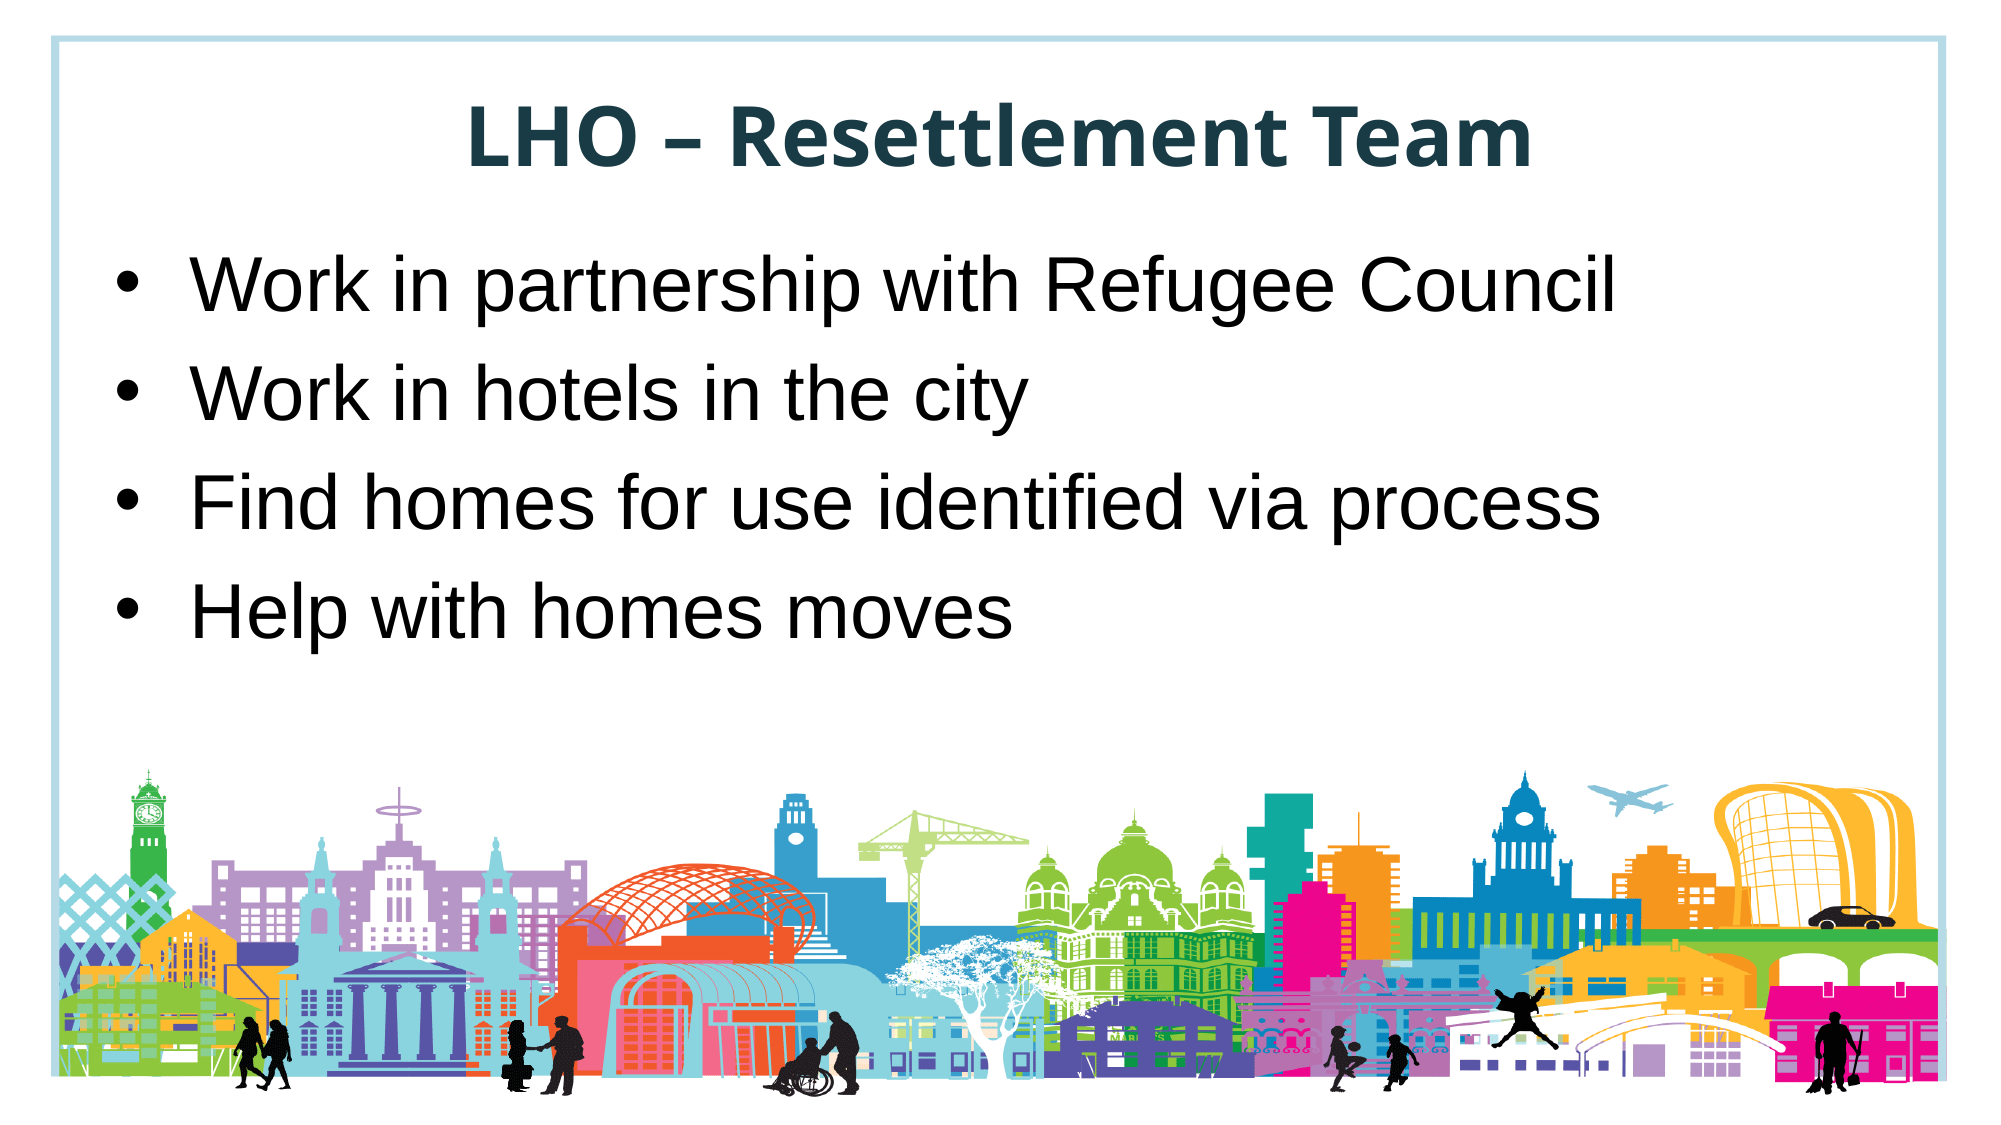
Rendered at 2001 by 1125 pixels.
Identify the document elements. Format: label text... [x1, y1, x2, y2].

list Work in partnership with Refugee Council Work in hotels in the city Find homes for use identified via process Help with homes moves [99, 226, 1900, 754]
title LHO – Resettlement Team [99, 39, 1900, 226]
picture [0, 0, 2001, 1125]
